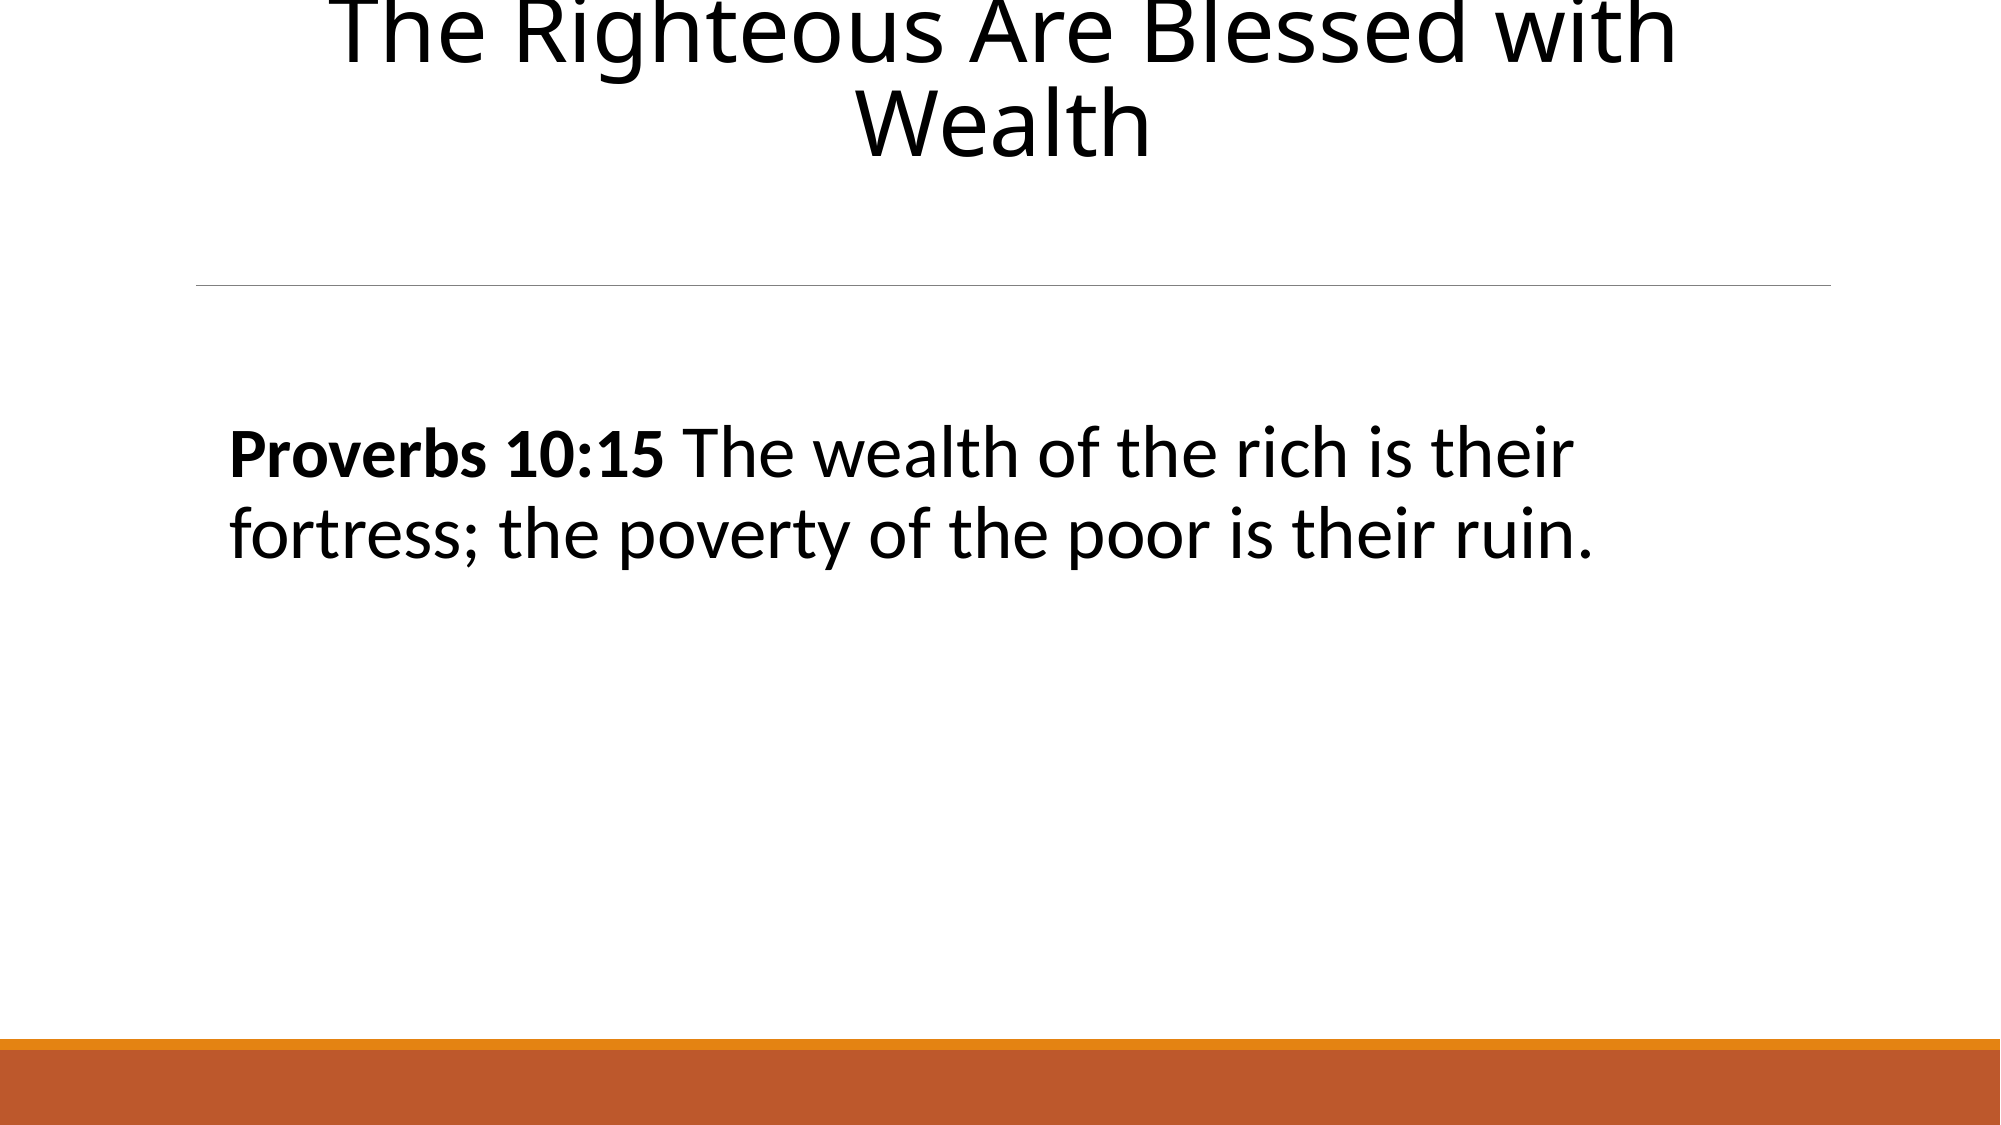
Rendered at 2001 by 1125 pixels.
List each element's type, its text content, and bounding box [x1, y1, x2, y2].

list Proverbs 10:15 The wealth of the rich is their fortress; the poverty of the poor is their ruin. [179, 302, 1831, 964]
title The Righteous Are Blessed with Wealth [179, 46, 1831, 286]
